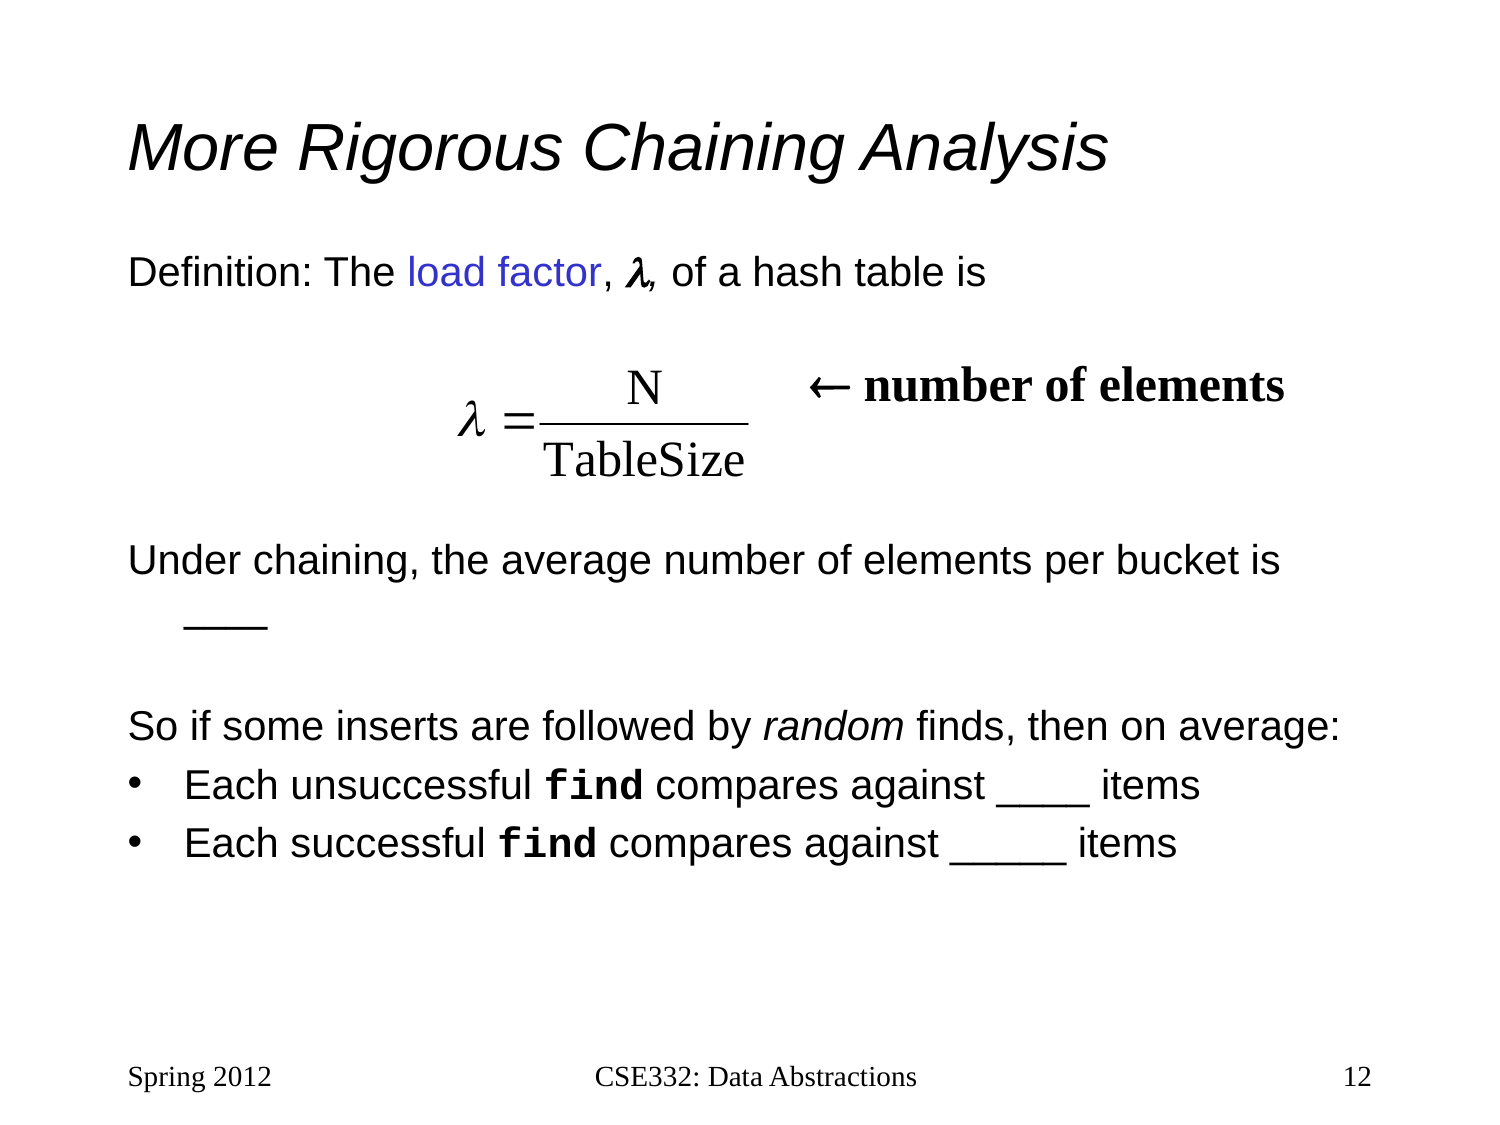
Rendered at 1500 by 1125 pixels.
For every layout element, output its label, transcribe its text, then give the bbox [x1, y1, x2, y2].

title More Rigorous Chaining Analysis [112, 49, 1388, 237]
text_box Under chaining, the average number of elements per bucket is ____ So if some inserts are followed by random finds, then on average: Each unsuccessful find compares against ____ items Each successful find compares against _____ items [112, 524, 1388, 975]
list Definition: The load factor, , of a hash table is [112, 237, 1388, 326]
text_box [449, 356, 760, 488]
slide_number 12 [1074, 1049, 1388, 1125]
footer CSE332: Data Abstractions [474, 1049, 1038, 1125]
slide_number Spring 2012 [112, 1049, 426, 1125]
text_box  number of elements [795, 356, 1301, 419]
